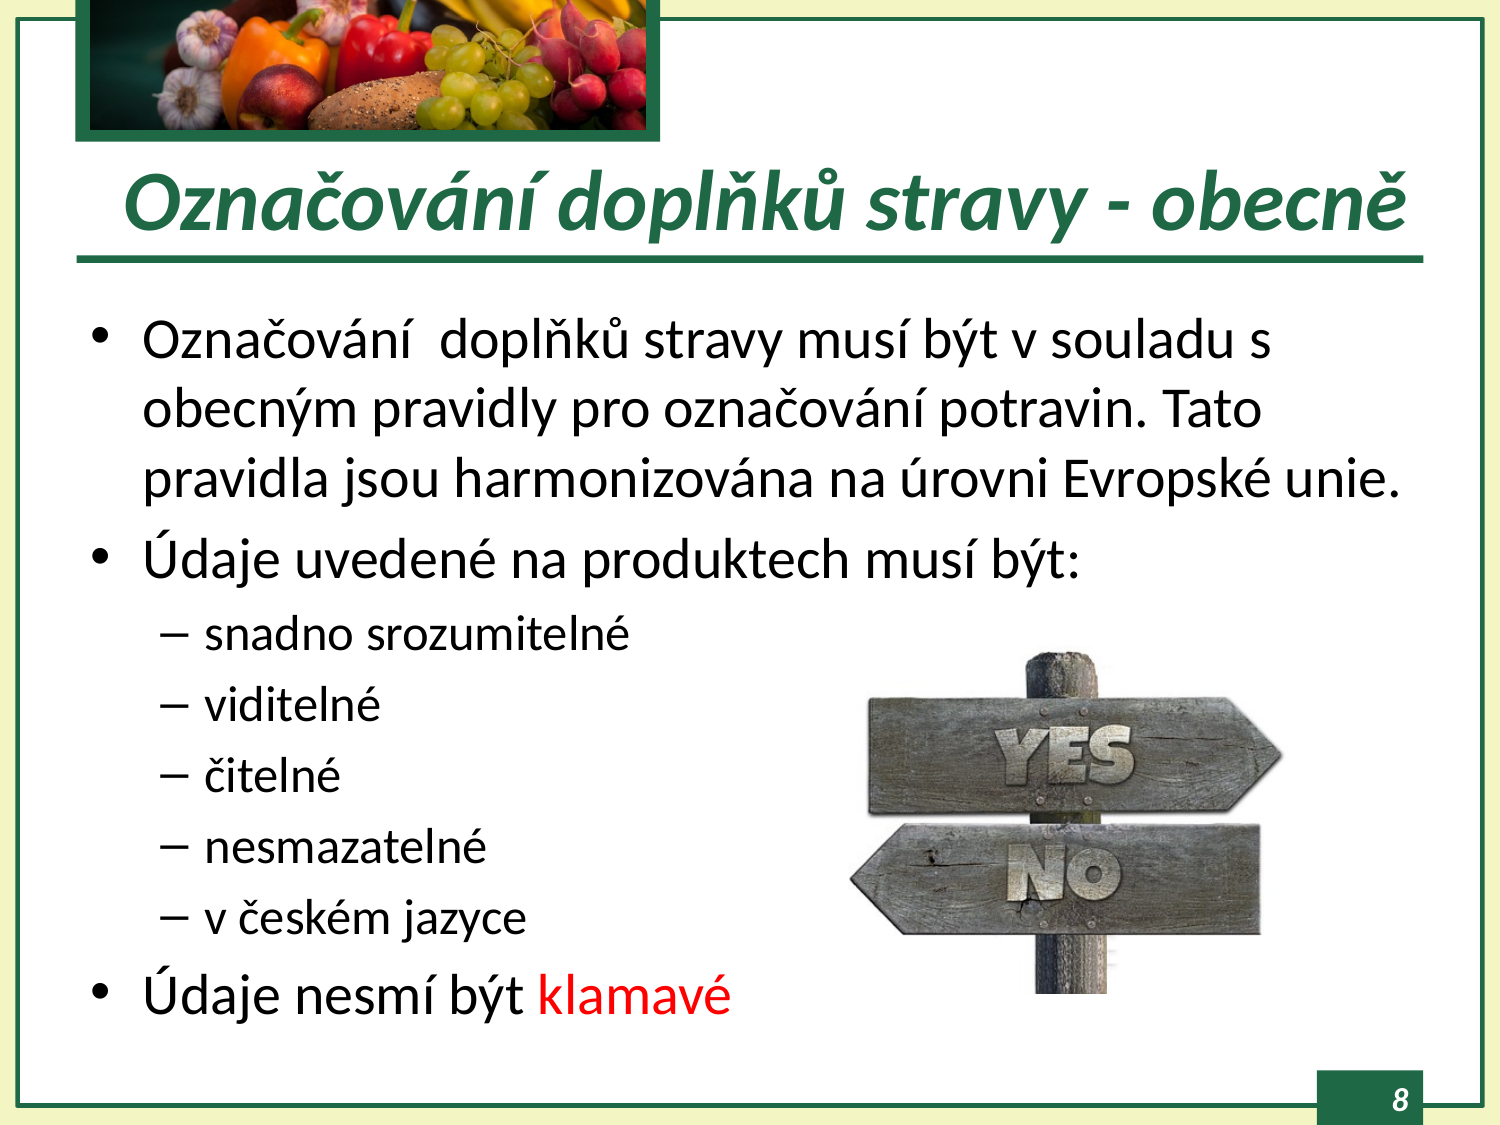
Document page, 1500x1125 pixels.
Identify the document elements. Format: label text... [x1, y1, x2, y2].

list Označování doplňků stravy musí být v souladu s obecným pravidly pro označování potravin. Tato pravidla jsou harmonizována na úrovni Evropské unie. Údaje uvedené na produktech musí být: snadno srozumitelné viditelné čitelné nesmazatelné v českém jazyce Údaje nesmí být klamavé [75, 292, 1425, 1059]
title Označování doplňků stravy - obecně [75, 45, 1425, 256]
picture [785, 609, 1362, 994]
picture [90, 0, 646, 45]
